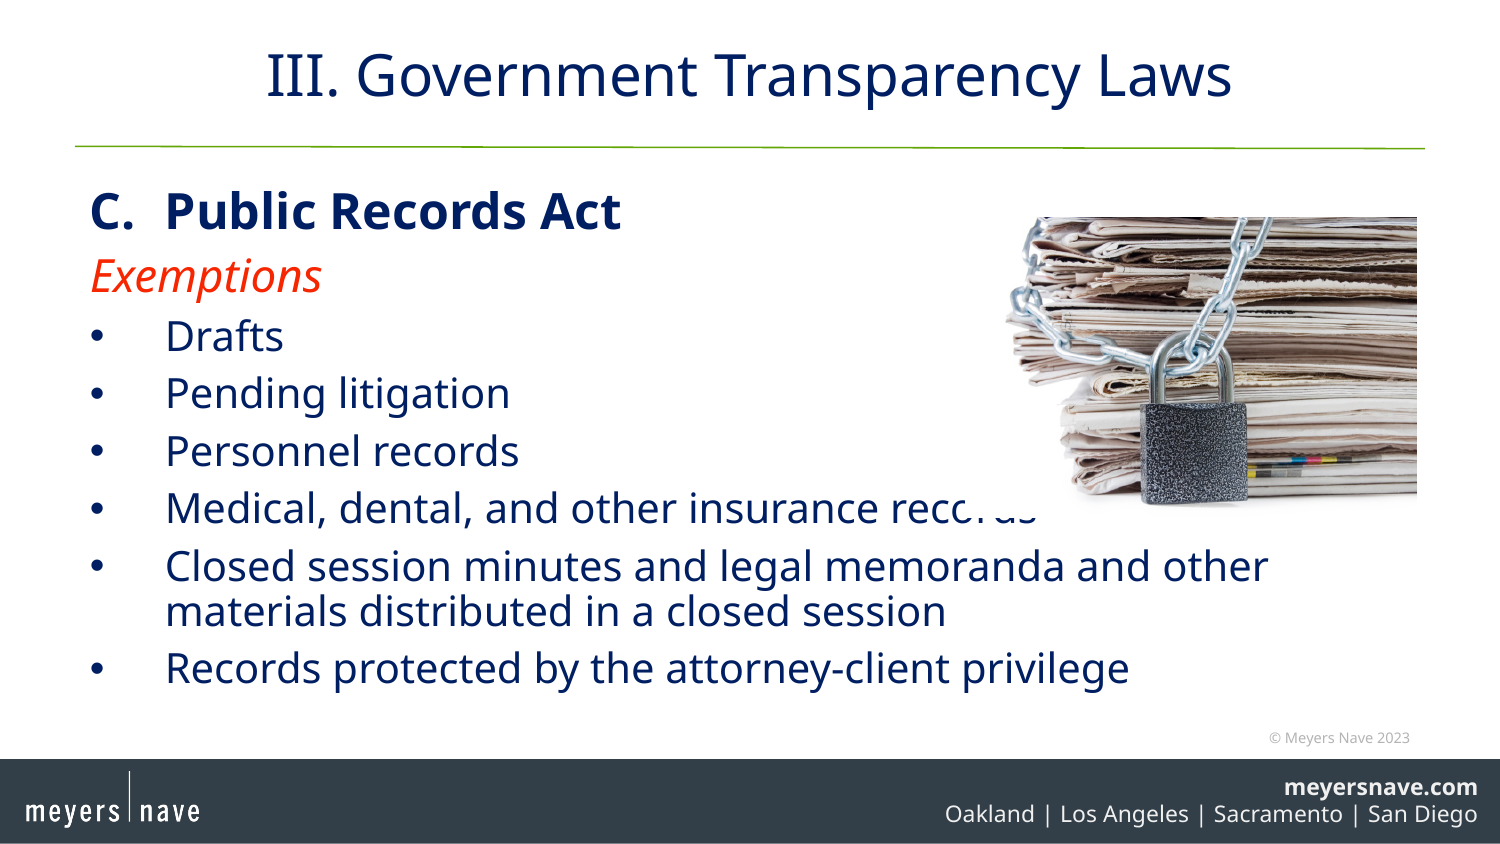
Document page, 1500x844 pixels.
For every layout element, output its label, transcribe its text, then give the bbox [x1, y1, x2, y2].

picture [965, 216, 1417, 518]
picture [26, 771, 199, 832]
list C. Public Records Act Exemptions Drafts Pending litigation Personnel records Medical, dental, and other insurance records Closed session minutes and legal memoranda and other materials distributed in a closed session Records protected by the attorney-client privilege [75, 179, 1425, 740]
title III. Government Transparency Laws [0, 0, 1500, 147]
